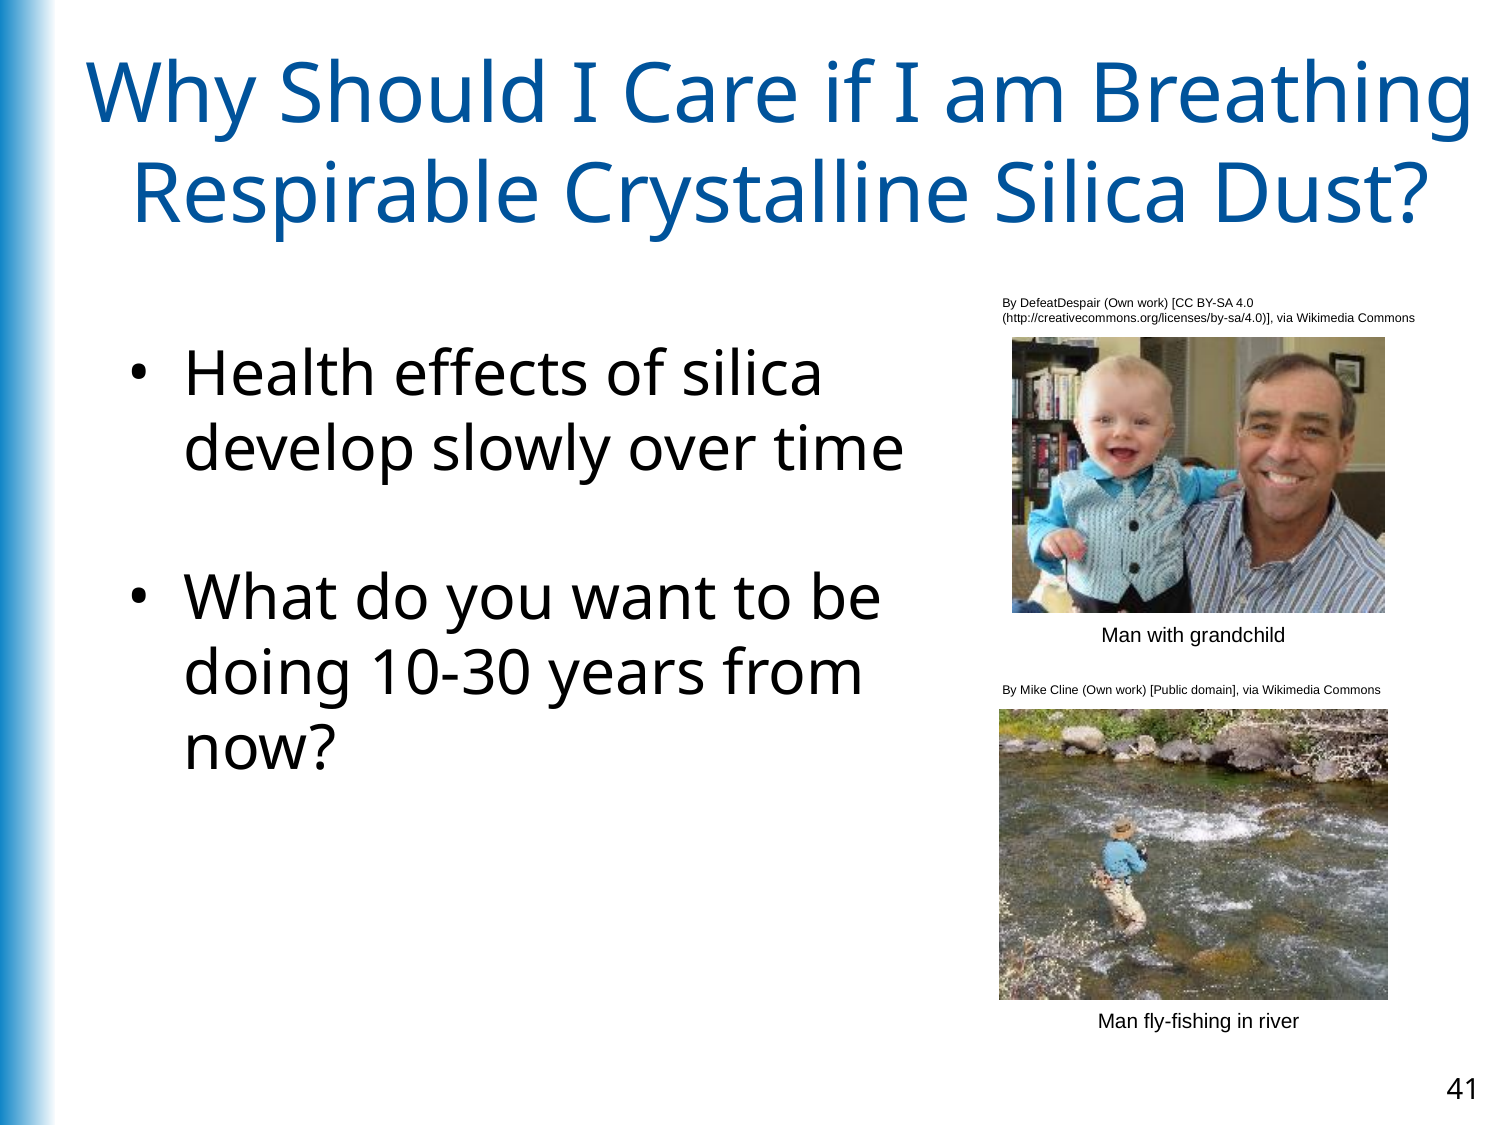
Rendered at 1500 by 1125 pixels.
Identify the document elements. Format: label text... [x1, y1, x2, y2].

picture [999, 709, 1388, 1001]
text_box Man fly-fishing in river [1083, 1009, 1321, 1040]
picture [1012, 337, 1385, 613]
list Health effects of silica develop slowly over time What do you want to be doing 10-30 years from now? [112, 324, 988, 1000]
text_box Man with grandchild [1086, 622, 1301, 655]
title Why Should I Care if I am Breathing Respirable Crystalline Silica Dust? [62, 99, 1500, 288]
text_box By DefeatDespair (Own work) [CC BY-SA 4.0 (http://creativecommons.org/licenses/by-sa/4.0)], via Wikimedia Commons [987, 287, 1475, 333]
slide_number 41 [1182, 1062, 1496, 1125]
text_box By Mike Cline (Own work) [Public domain], via Wikimedia Commons [987, 674, 1475, 705]
